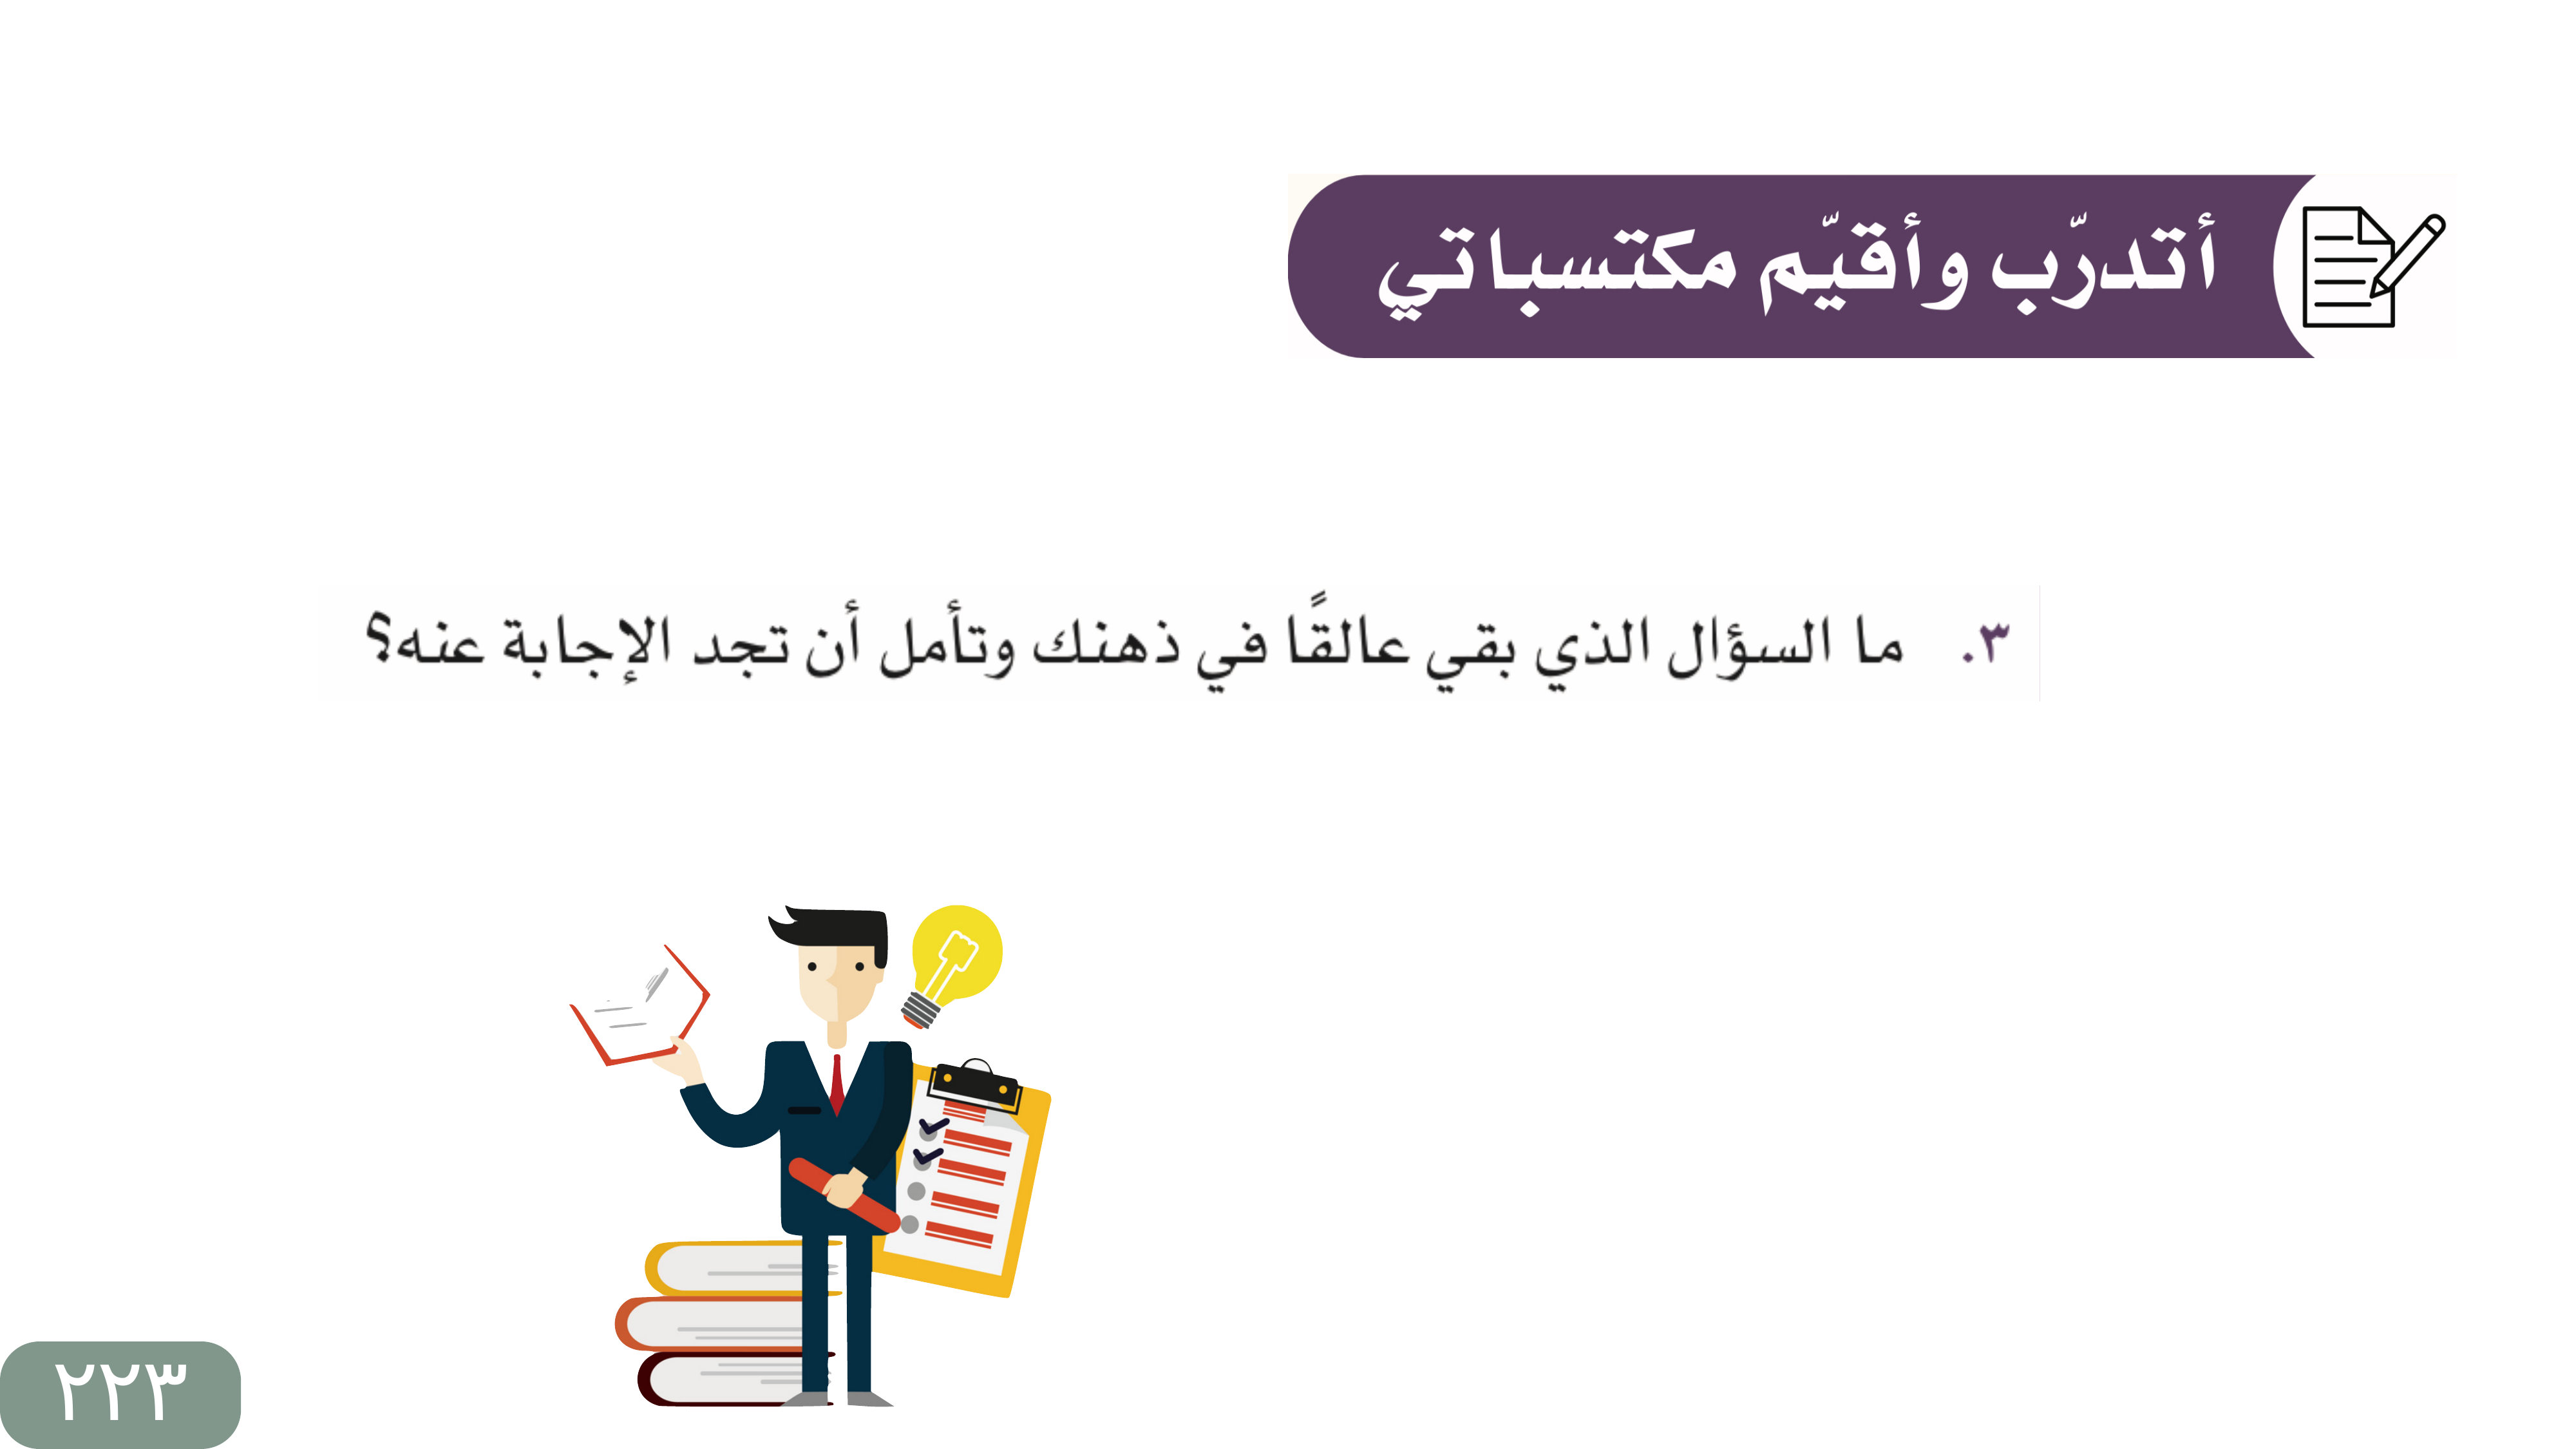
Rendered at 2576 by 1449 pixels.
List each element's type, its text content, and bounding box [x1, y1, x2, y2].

picture [318, 585, 2040, 701]
text_box ٢٢٣ [0, 1341, 242, 1449]
picture [569, 905, 1052, 1407]
picture [1287, 174, 2457, 359]
